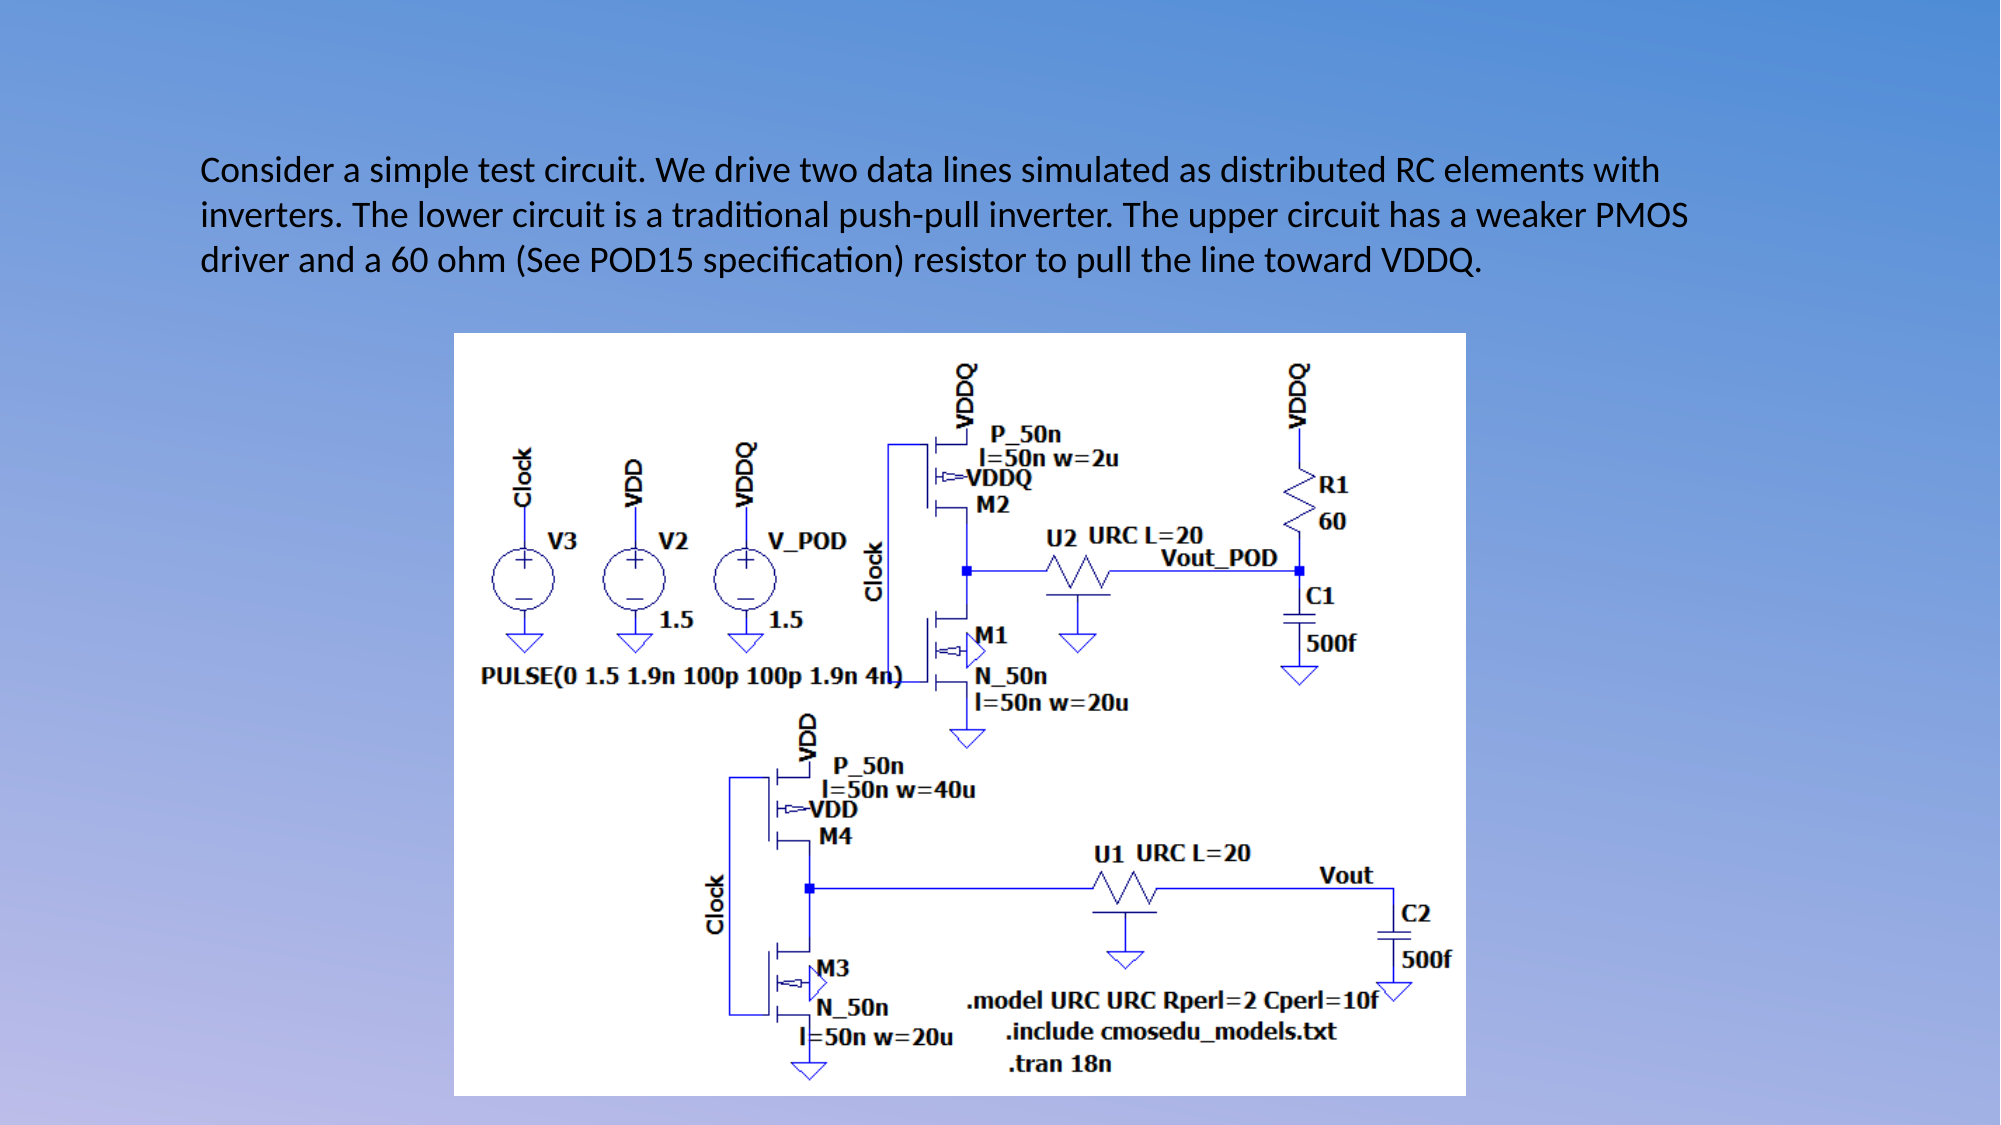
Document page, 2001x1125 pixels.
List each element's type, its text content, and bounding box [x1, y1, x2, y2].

text_box Consider a simple test circuit. We drive two data lines simulated as distributed RC elements with inverters. The lower circuit is a traditional push-pull inverter. The upper circuit has a weaker PMOS driver and a 60 ohm (See POD15 specification) resistor to pull the line toward VDDQ. [185, 137, 1734, 288]
picture [453, 333, 1466, 1096]
